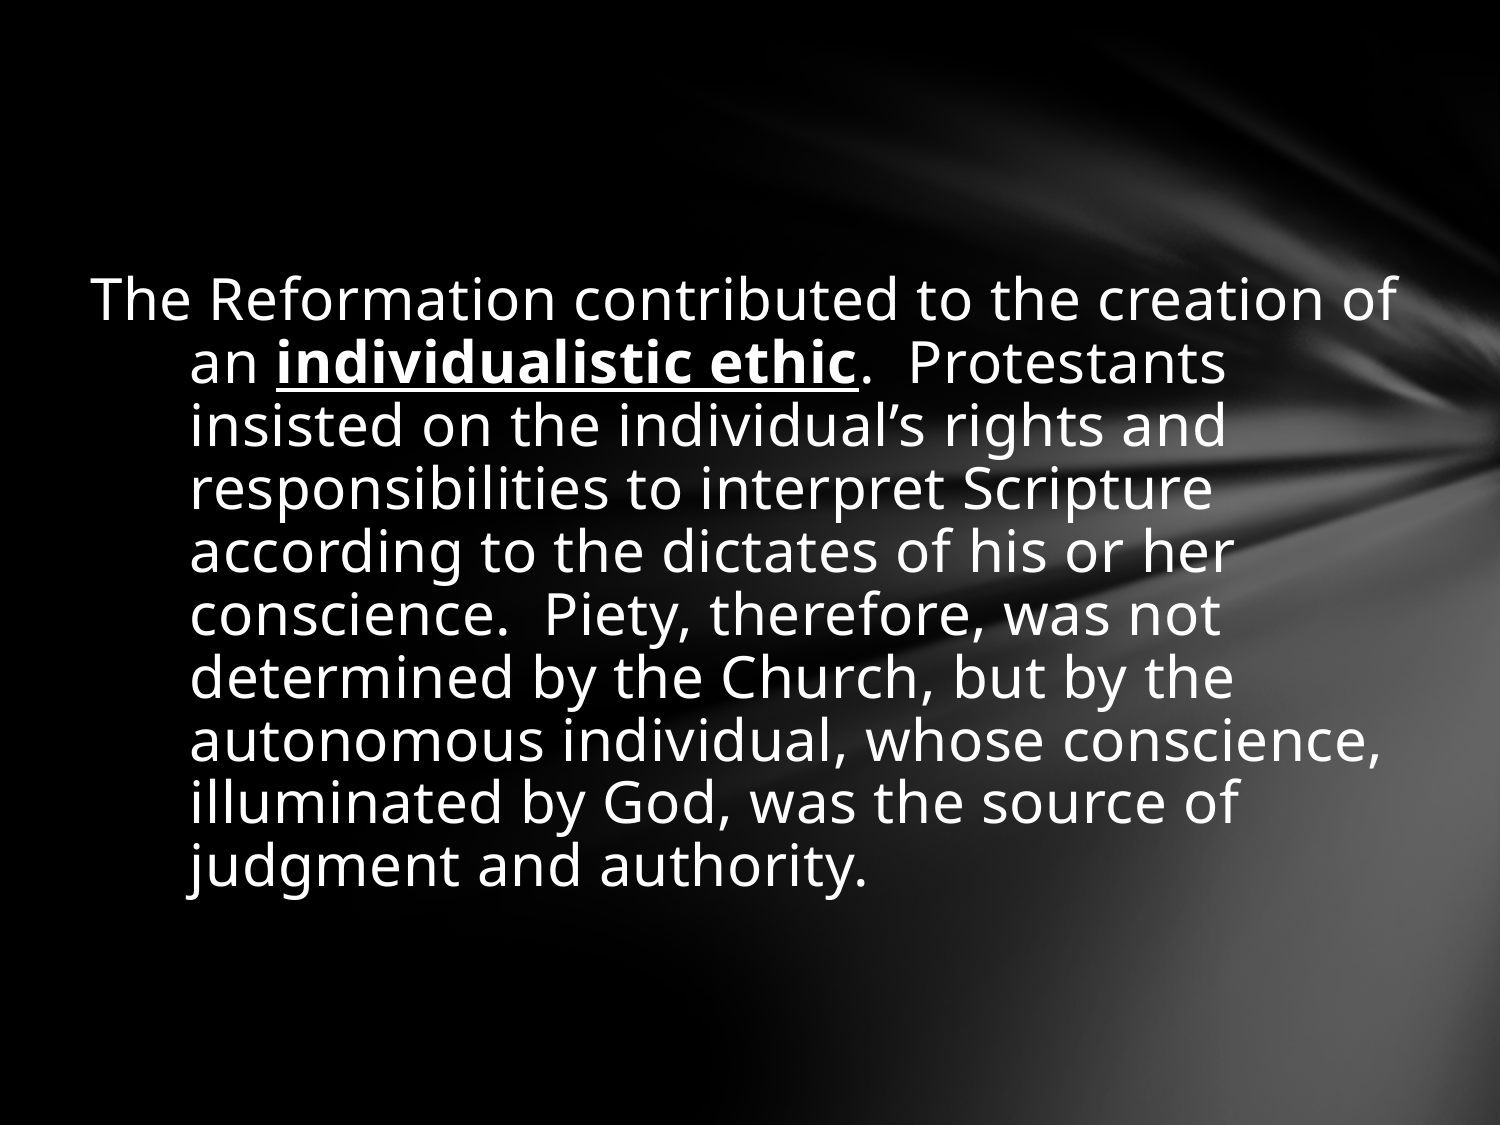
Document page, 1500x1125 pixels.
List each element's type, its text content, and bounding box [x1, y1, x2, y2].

list The Reformation contributed to the creation of an individualistic ethic. Protestants insisted on the individual’s rights and responsibilities to interpret Scripture according to the dictates of his or her conscience. Piety, therefore, was not determined by the Church, but by the autonomous individual, whose conscience, illuminated by God, was the source of judgment and authority. [75, 262, 1425, 1005]
